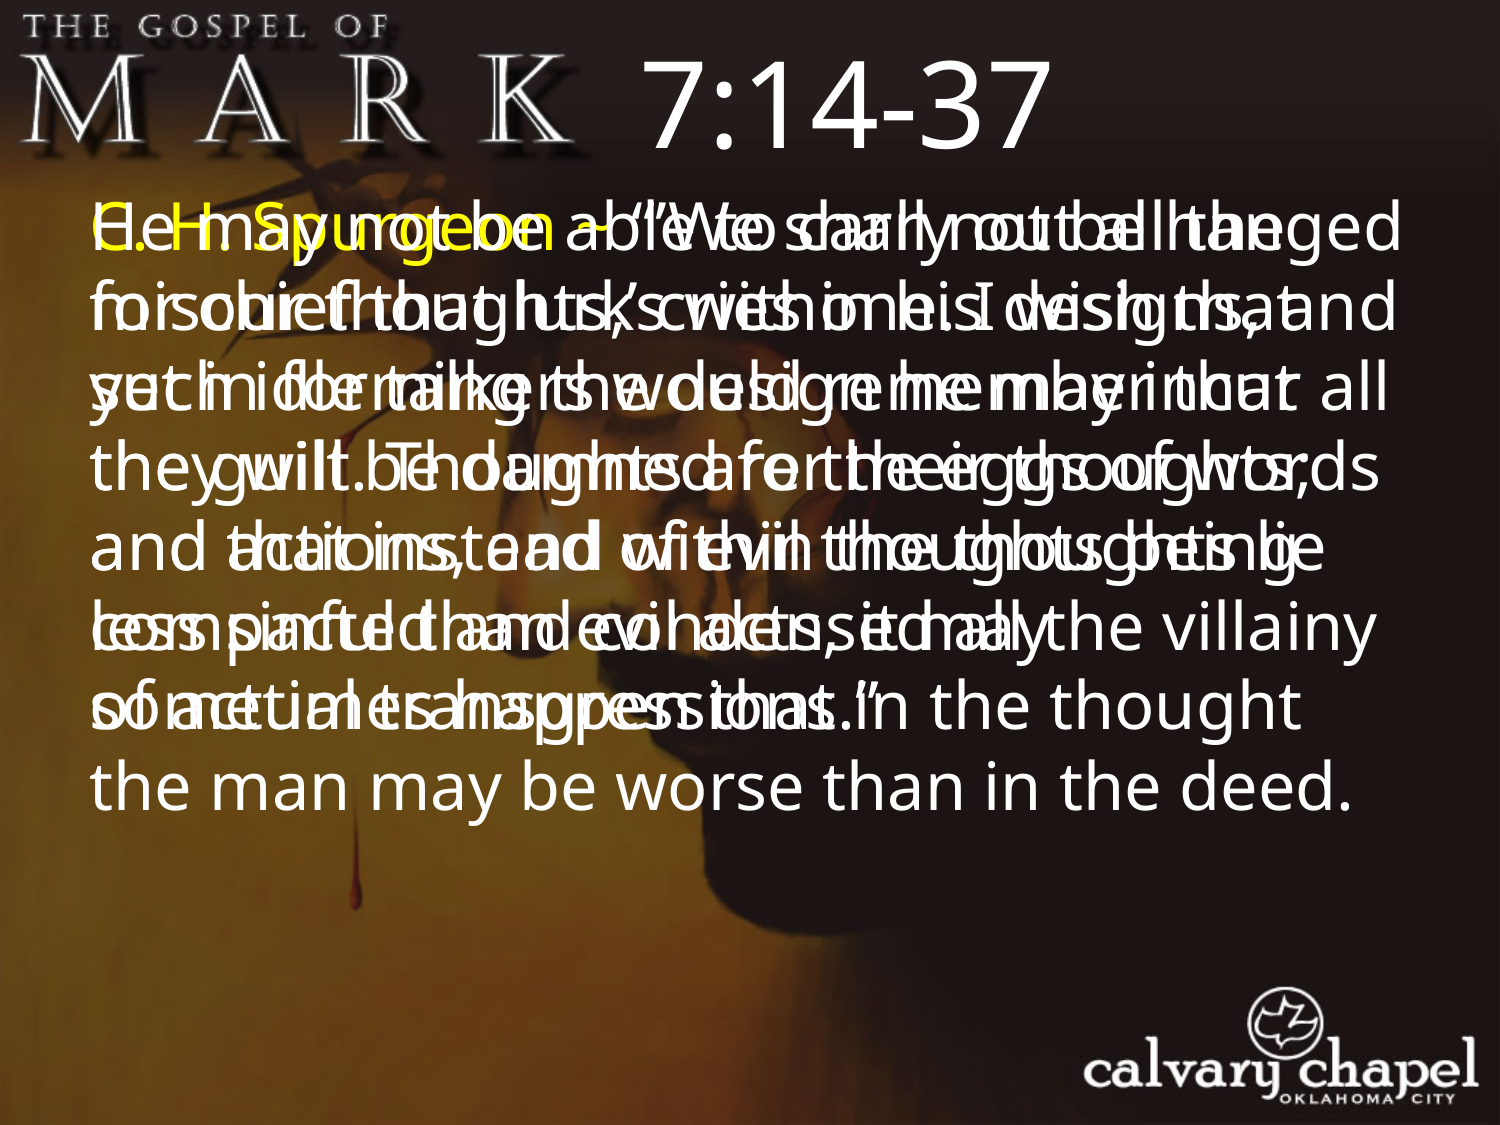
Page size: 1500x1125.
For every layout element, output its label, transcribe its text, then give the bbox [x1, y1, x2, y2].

picture [0, 0, 1500, 1125]
text_box 7:14-37 [624, 20, 1425, 176]
text_box He may not be able to carry out all the mischief that lurks within his designs, and yet in forming the design he may incur all the guilt. Thoughts are the eggs of words and actions, and within the thoughts lie compacted and condensed all the villainy of actual transgressions.” [74, 176, 1425, 751]
text_box C. H. Spurgeon ~ “’We shall not be hanged for our thoughts,’ cries one. I wish that such idle talkers would remember that they will be damned for their thoughts; and that instead of evil thoughts being less sinful than evil acts, it may sometimes happen that in the thought the man may be worse than in the deed. [74, 751, 1425, 831]
